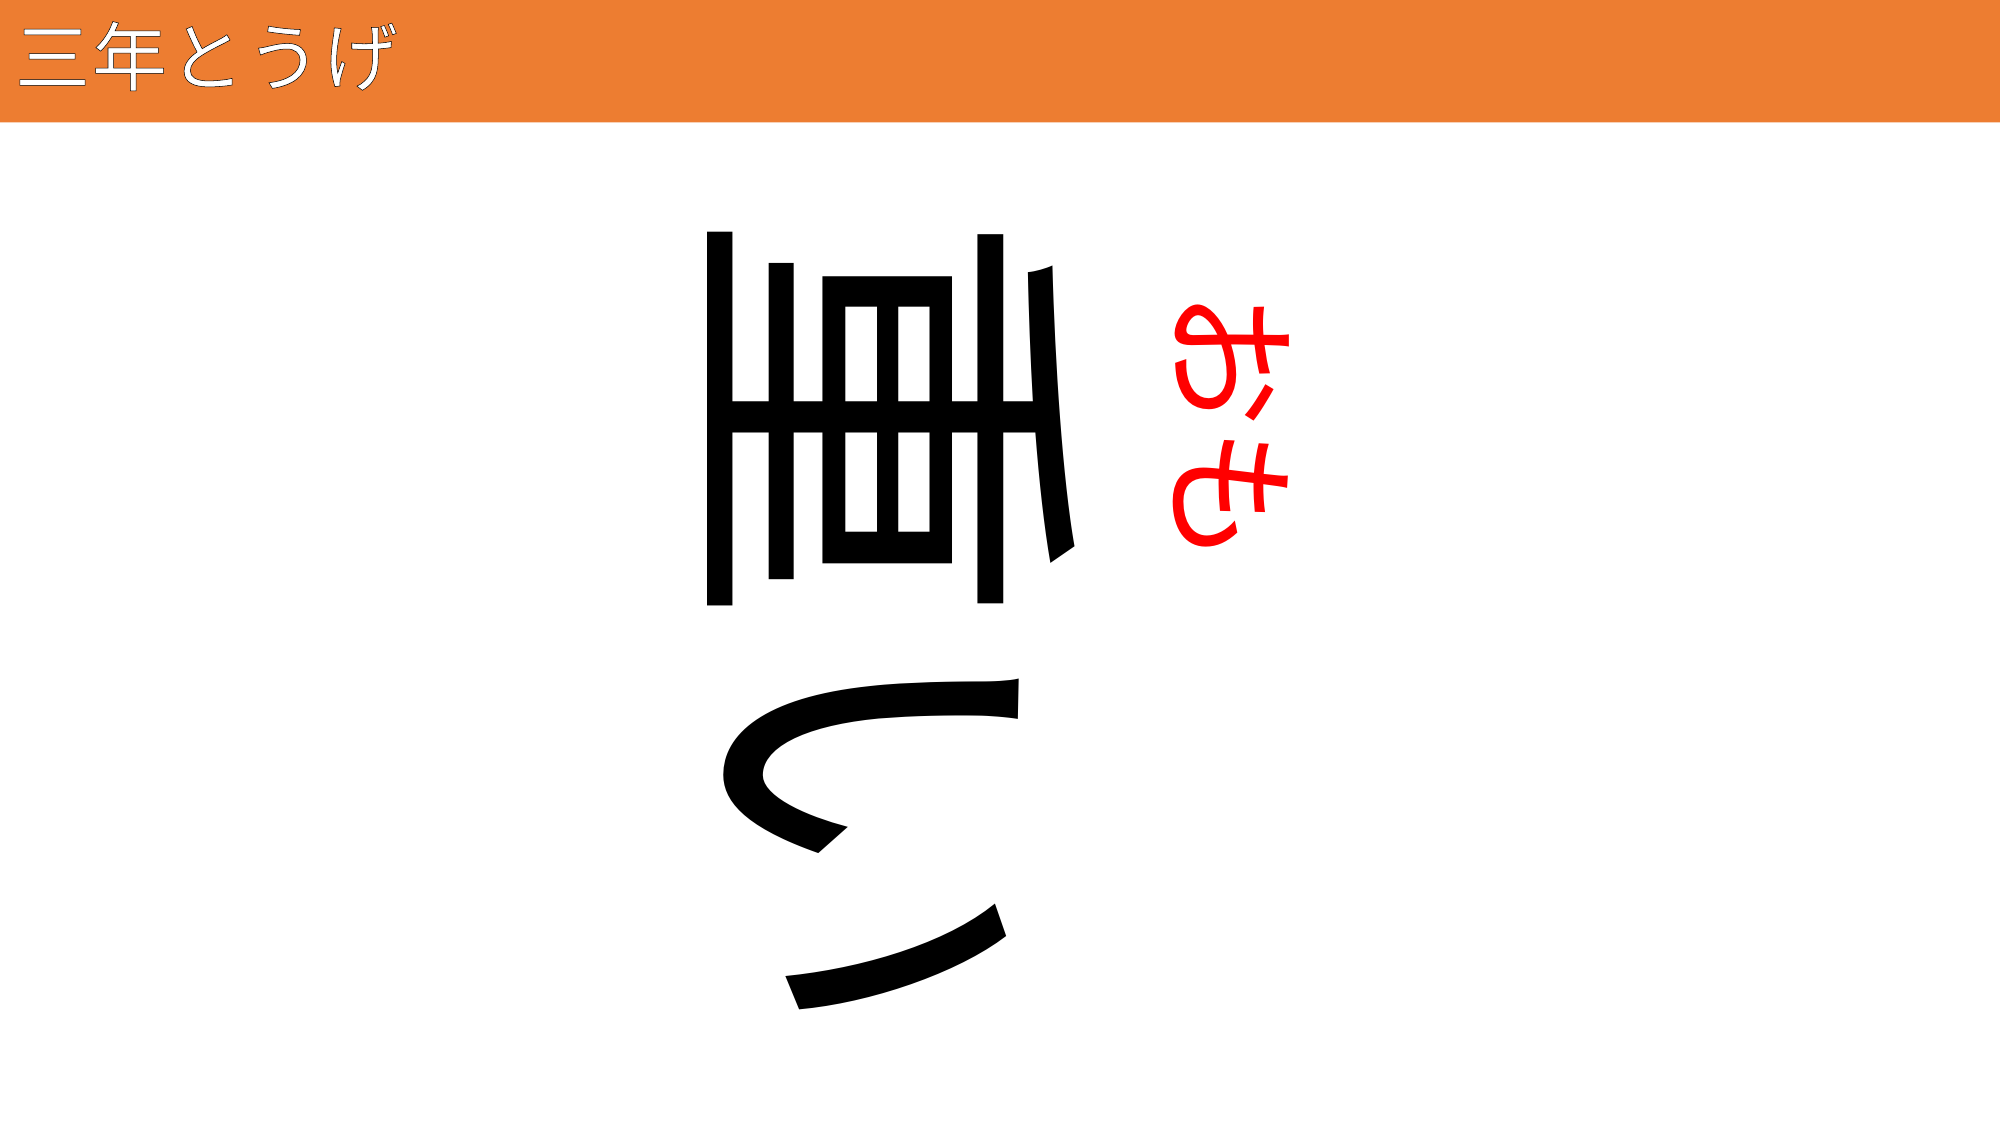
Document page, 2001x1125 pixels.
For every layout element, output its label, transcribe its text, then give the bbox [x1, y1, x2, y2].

slide_number 62 [1712, 0, 2000, 123]
text_box 重い [616, 195, 1152, 1125]
text_box おも [1152, 275, 1325, 569]
title 三年とうげ [0, 0, 1712, 123]
